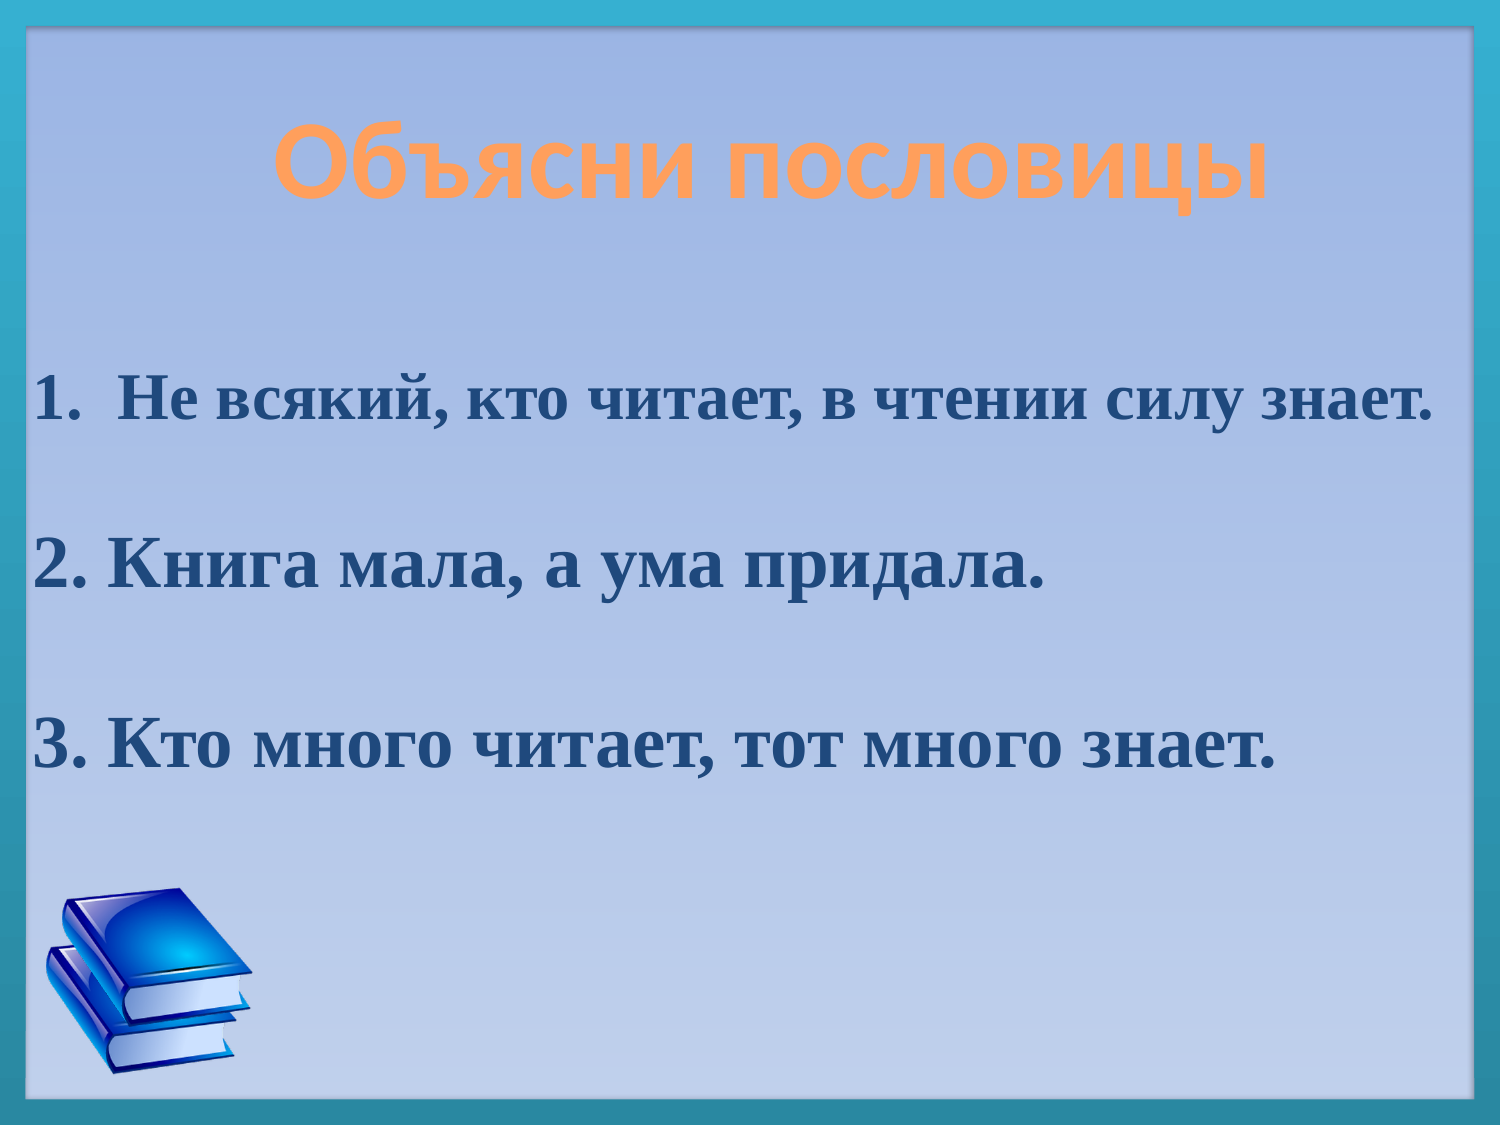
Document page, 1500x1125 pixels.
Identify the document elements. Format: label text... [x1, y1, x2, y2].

text_box Объясни пословицы [135, 78, 1412, 229]
picture [41, 857, 257, 1104]
text_box Не всякий, кто читает, в чтении силу знает. 2. Книга мала, а ума придала. 3. Кто много читает, тот много знает. [17, 345, 1468, 791]
